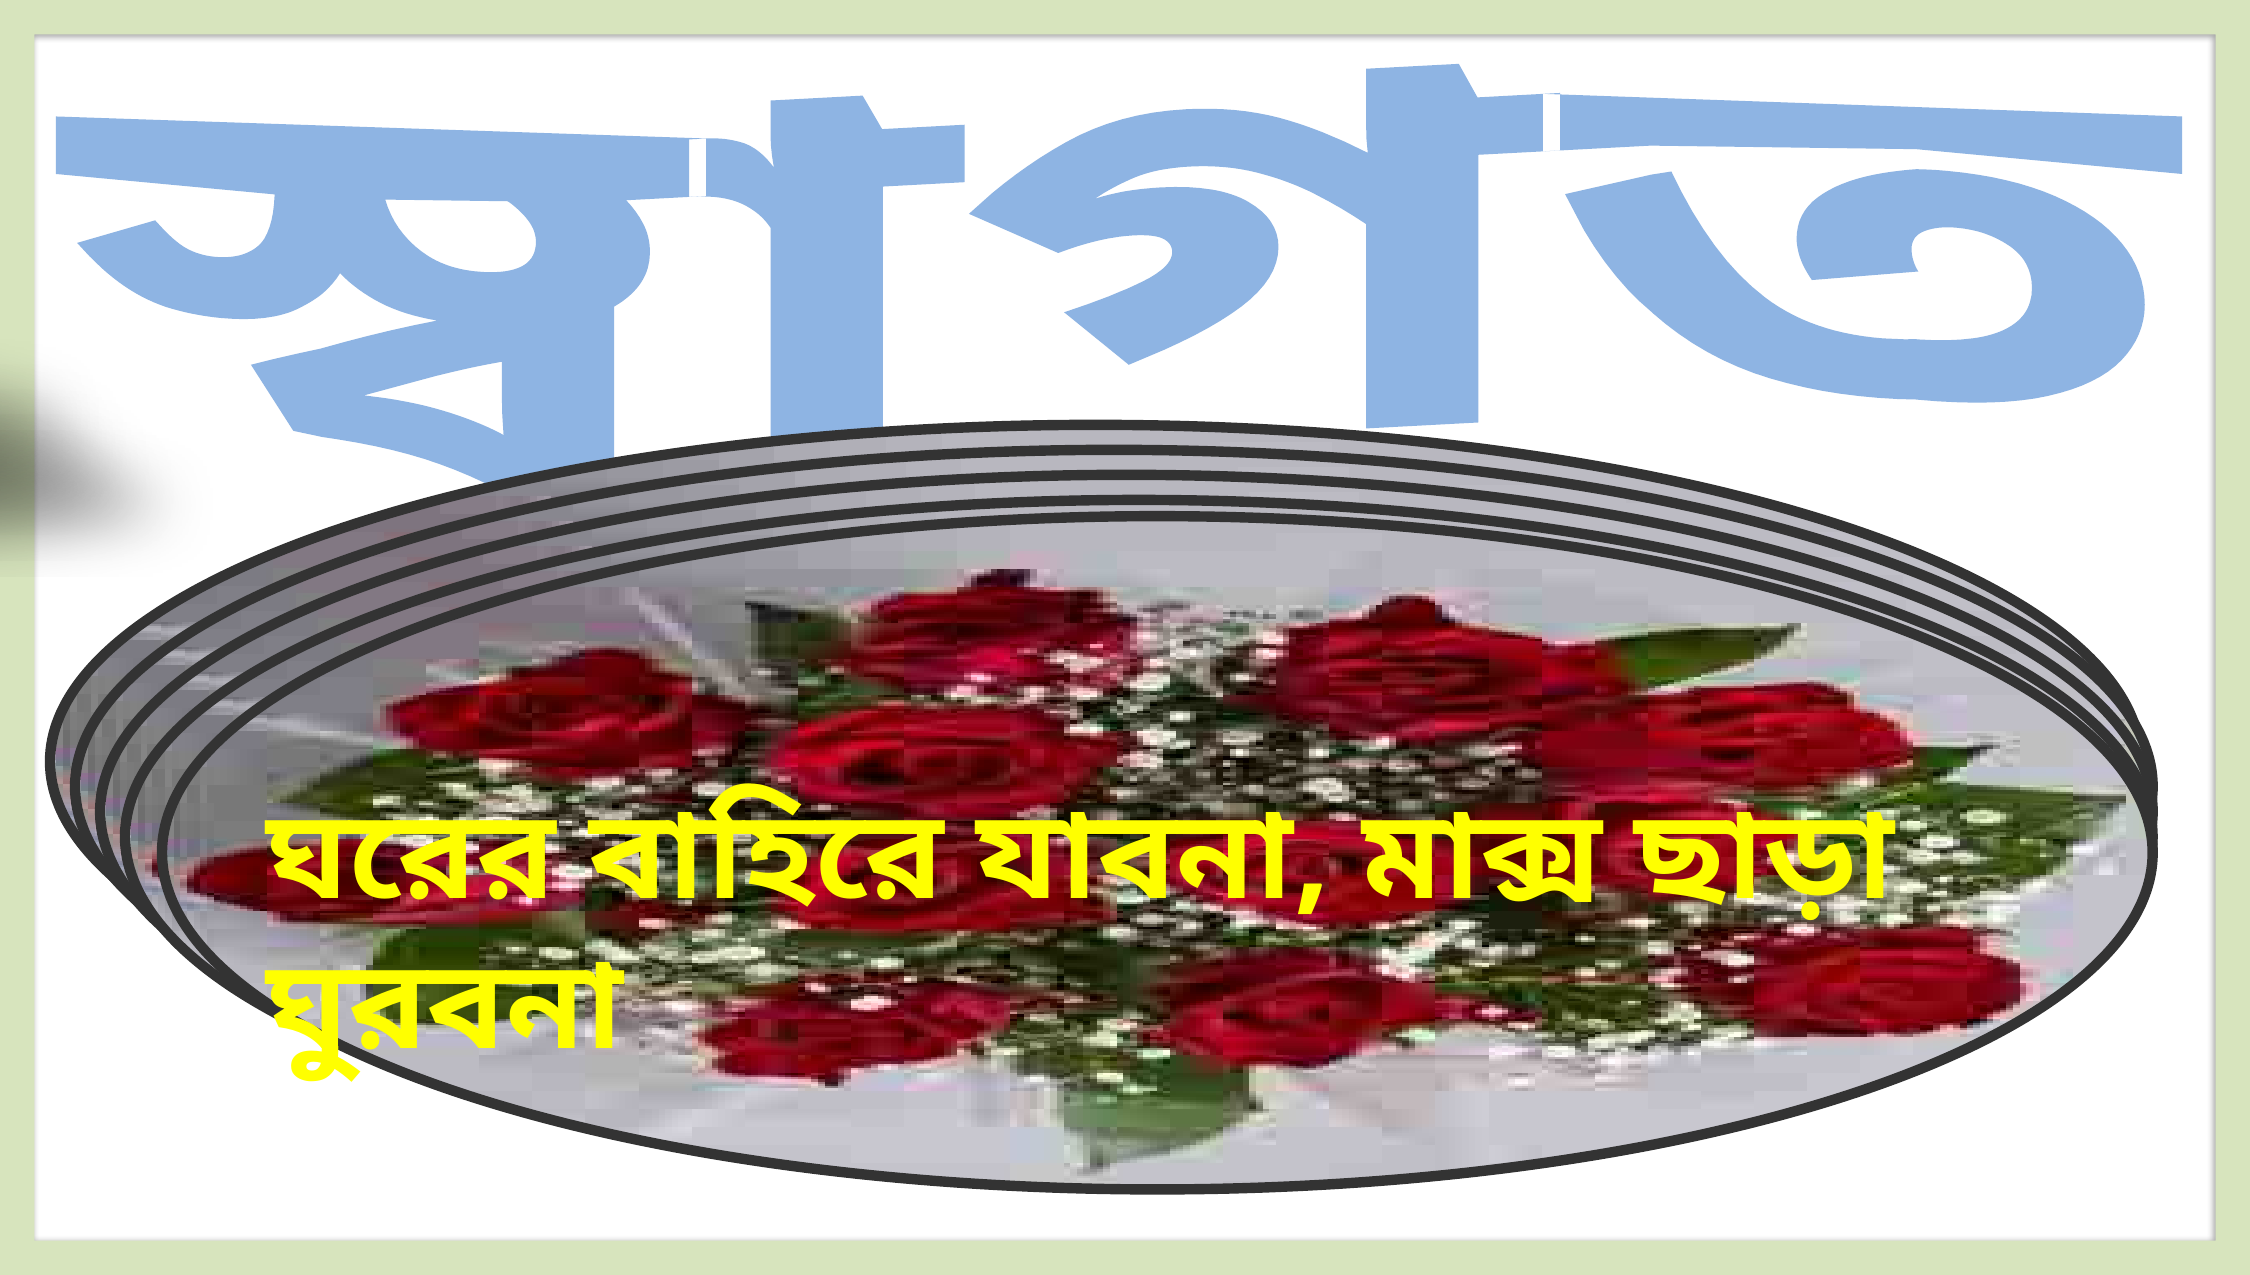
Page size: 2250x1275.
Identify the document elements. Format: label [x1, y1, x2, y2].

text_box [0, 0, 2250, 1275]
picture [49, 424, 2153, 1190]
